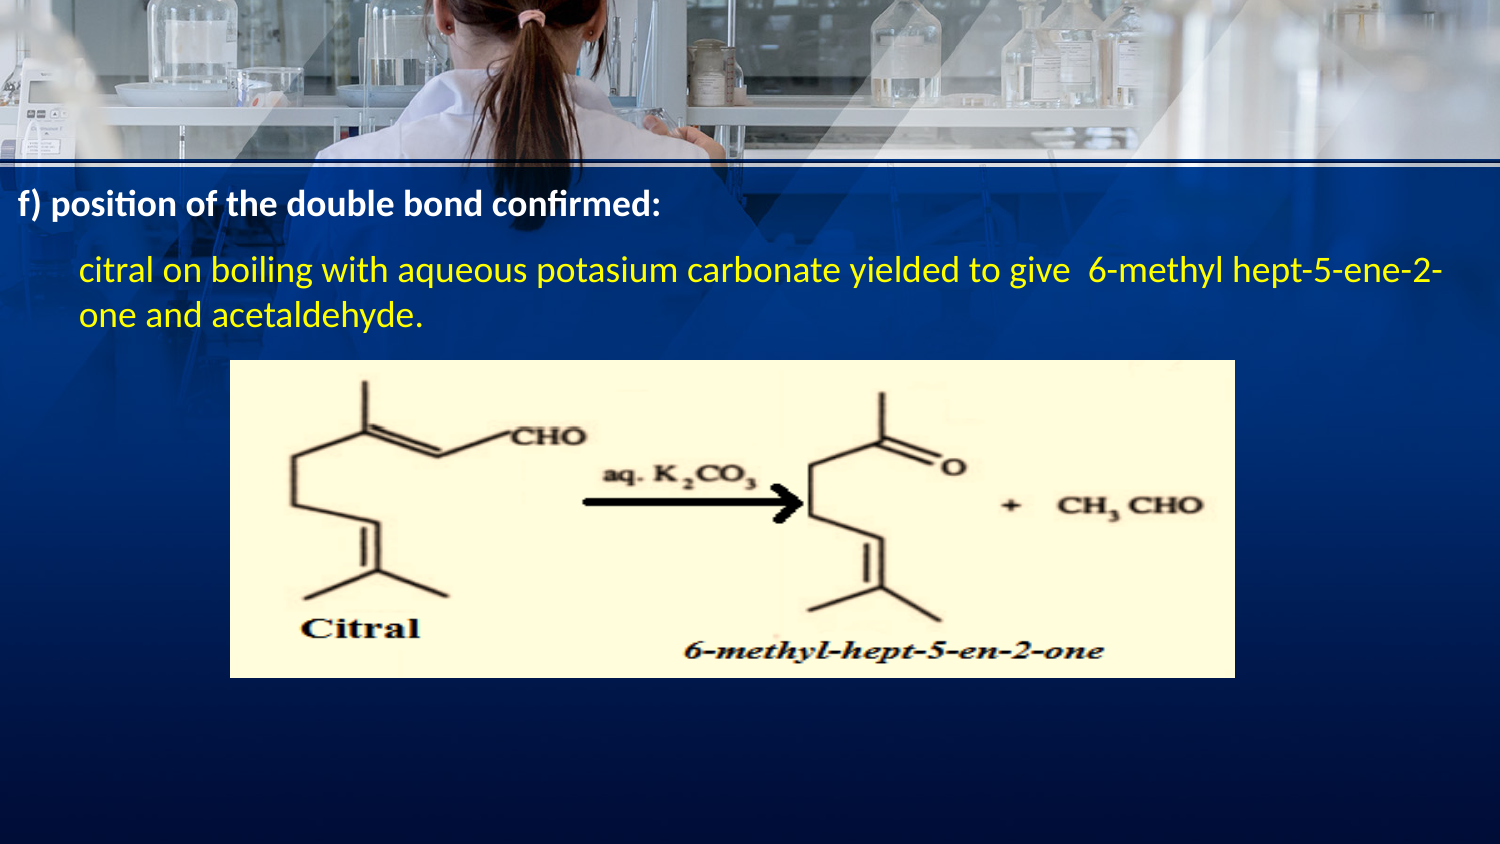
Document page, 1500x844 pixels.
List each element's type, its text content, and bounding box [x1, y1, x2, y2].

picture [0, 0, 1500, 844]
text_box f) position of the double bond confirmed: [3, 171, 678, 232]
text_box citral on boiling with aqueous potasium carbonate yielded to give 6-methyl hept-5-ene-2-one and acetaldehyde. [63, 238, 1500, 343]
